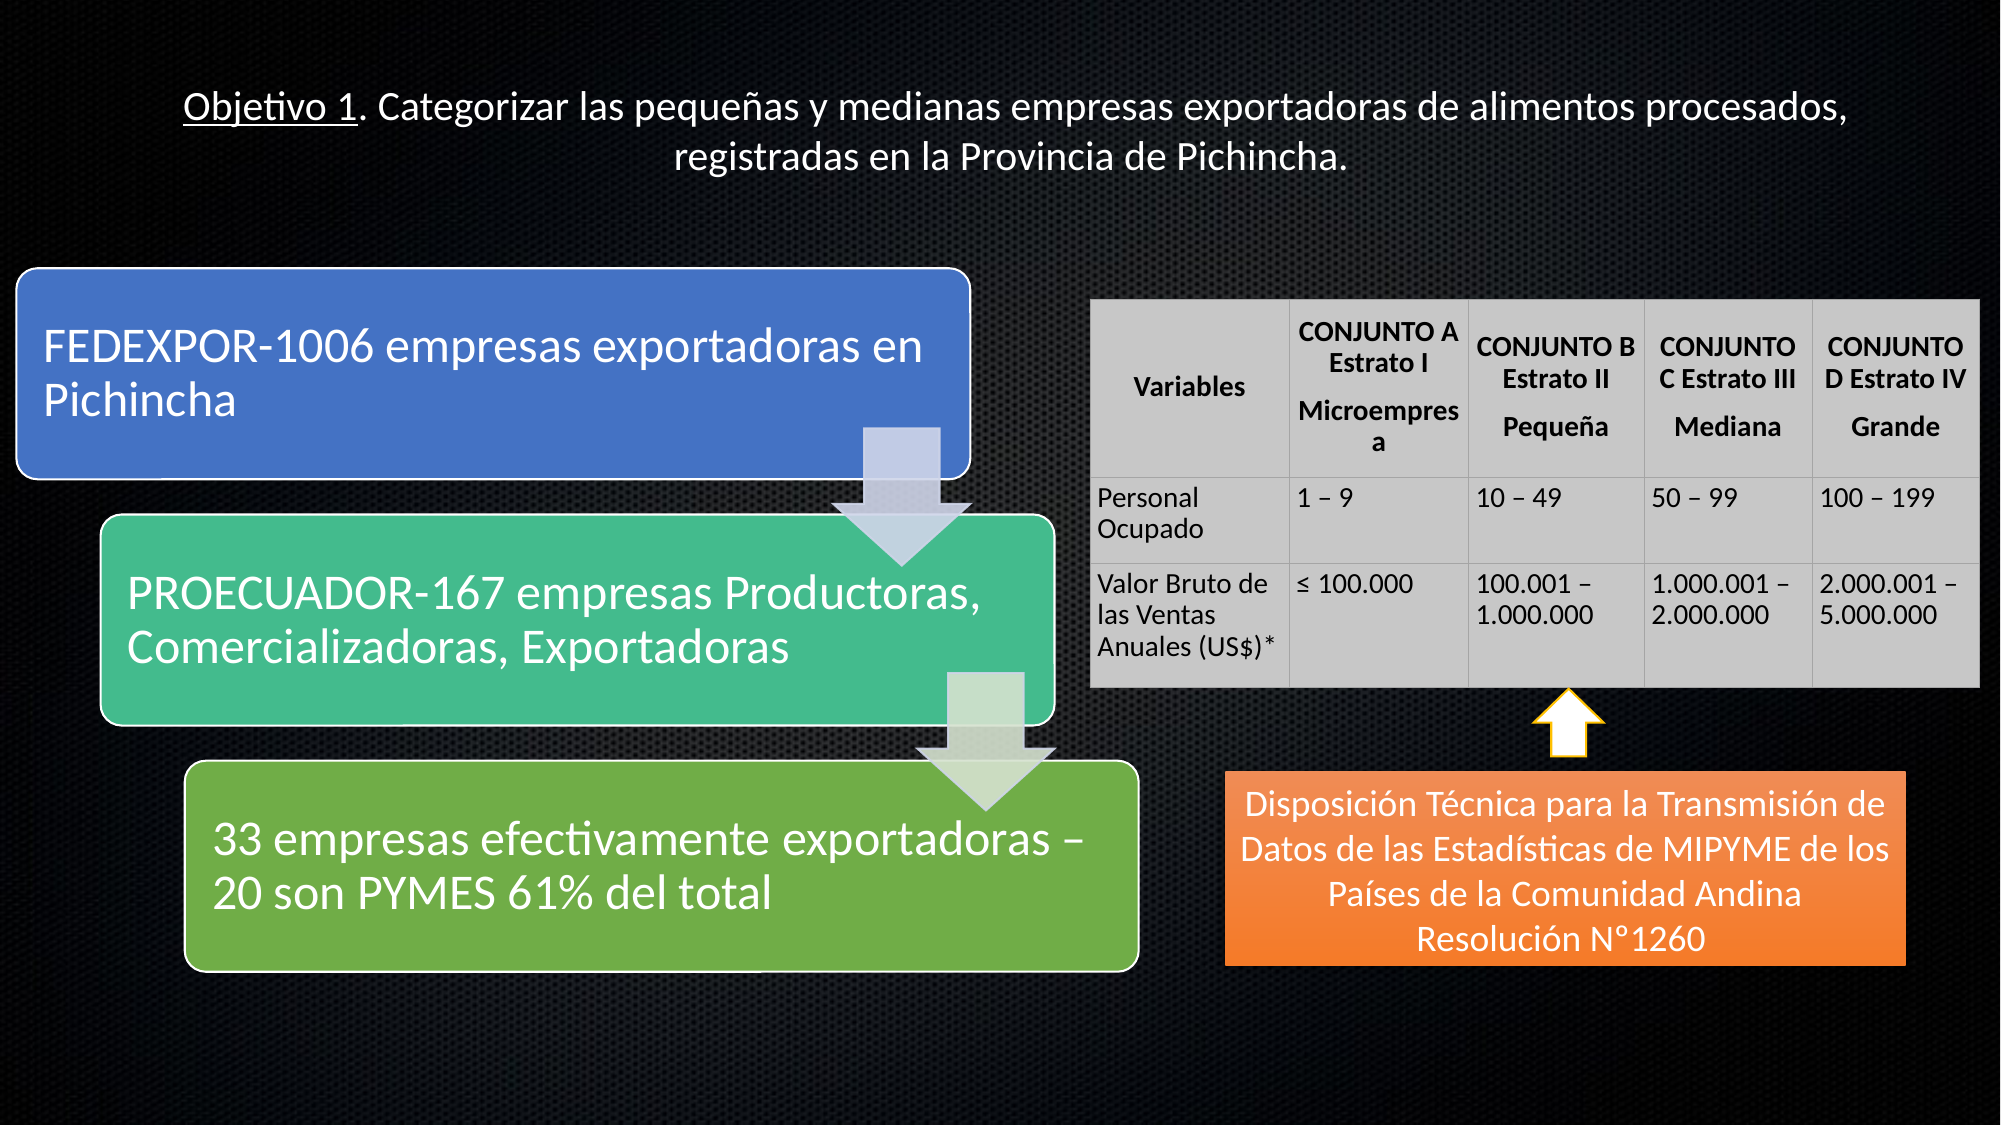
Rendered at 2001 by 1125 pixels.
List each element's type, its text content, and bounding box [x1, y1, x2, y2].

table_cell 100 – 199 [1813, 478, 1979, 563]
table_header CONJUNTO D Estrato IV Grande [1813, 300, 1979, 477]
table_cell 2.000.001 – 5.000.000 [1813, 564, 1979, 687]
table_cell 100.001 – 1.000.000 [1469, 564, 1644, 687]
table_cell 1 – 9 [1290, 478, 1468, 563]
table_cell Personal Ocupado [1139, 478, 1289, 563]
table_cell ≤ 100.000 [1290, 564, 1468, 687]
text_box [1531, 687, 1607, 758]
table_header CONJUNTO B Estrato II Pequeña [1469, 300, 1644, 477]
table_header Variables [1139, 300, 1289, 477]
picture [0, 0, 2001, 1125]
table_cell 50 – 99 [1645, 478, 1812, 563]
table_cell Valor Bruto de las Ventas Anuales (US$)* [1139, 564, 1289, 687]
text_box Objetivo 1. Categorizar las pequeñas y medianas empresas exportadoras de alimentos procesados, registradas en la Provincia de Pichincha. [150, 71, 1883, 187]
table_header CONJUNTO C Estrato III Mediana [1645, 300, 1812, 477]
table_cell 1.000.001 – 2.000.000 [1645, 564, 1812, 687]
text_box Disposición Técnica para la Transmisión de Datos de las Estadísticas de MIPYME de los Países de la Comunidad Andina Resolución Nº1260 [1225, 771, 1906, 966]
table_cell 10 – 49 [1469, 478, 1644, 563]
table_header CONJUNTO A Estrato I Microempresa [1290, 300, 1468, 477]
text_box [16, 268, 1139, 972]
